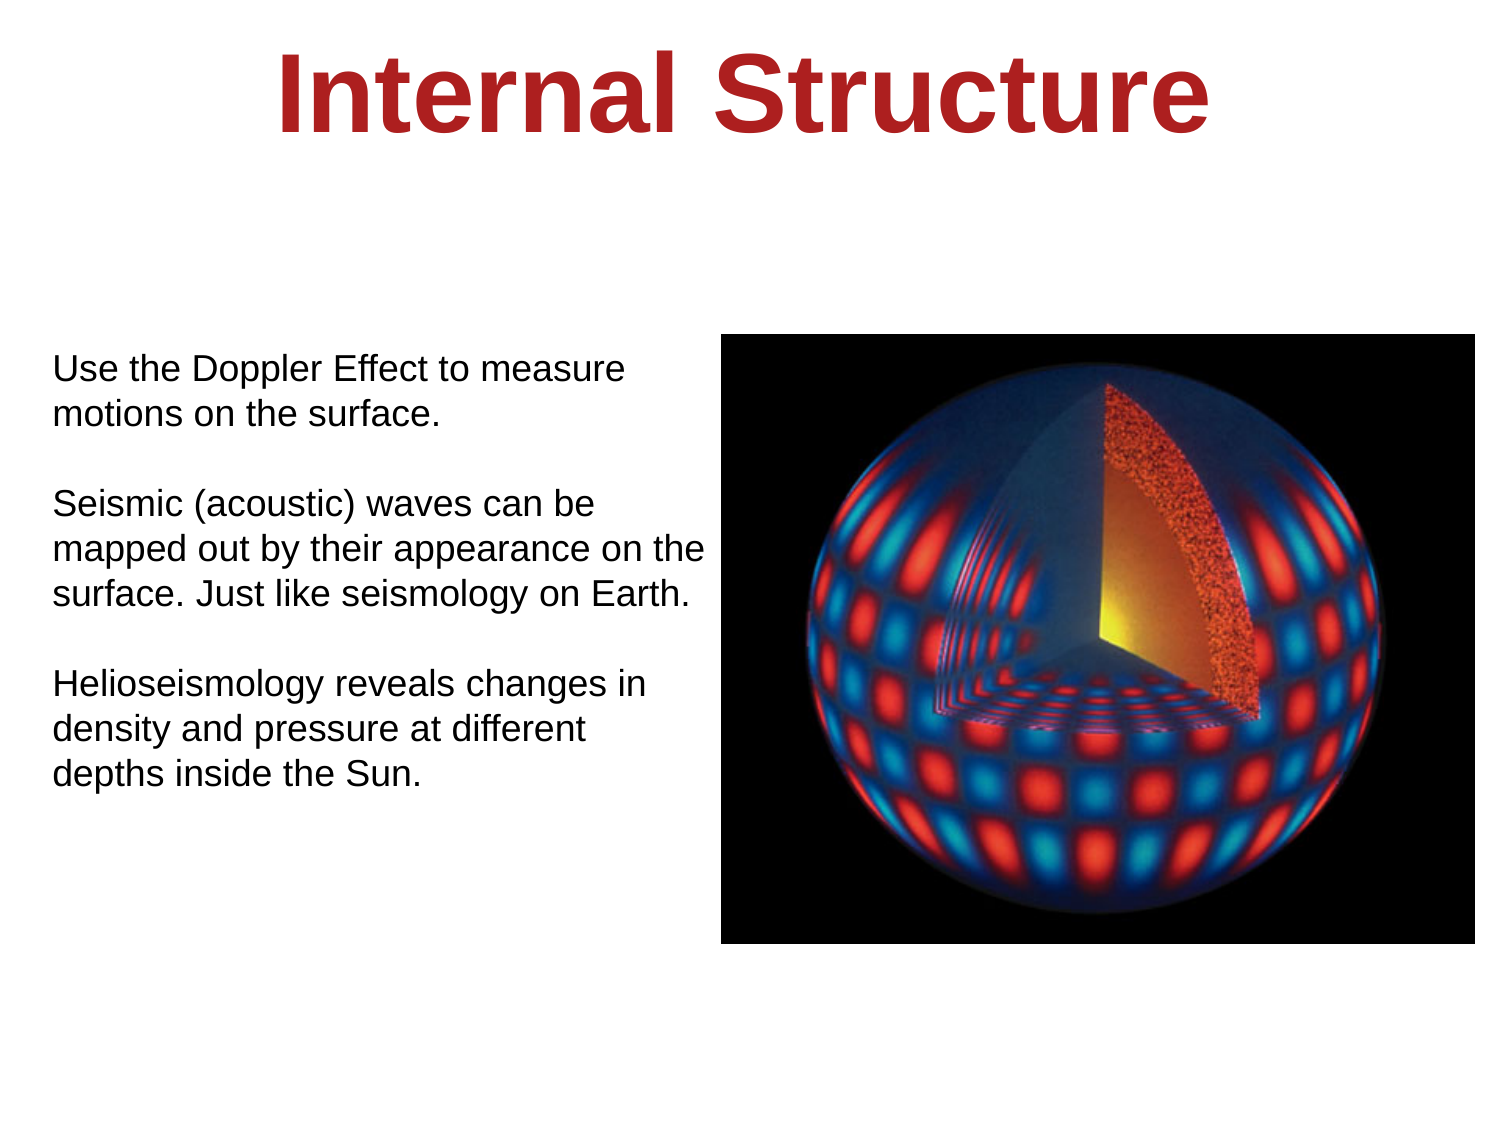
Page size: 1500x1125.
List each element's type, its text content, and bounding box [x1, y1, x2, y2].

picture [721, 334, 1475, 945]
text_box Use the Doppler Effect to measure motions on the surface. Seismic (acoustic) waves can be mapped out by their appearance on the surface. Just like seismology on Earth. Helioseismology reveals changes in density and pressure at different depths inside the Sun. [37, 336, 718, 891]
text_box Internal Structure [12, 12, 1475, 163]
